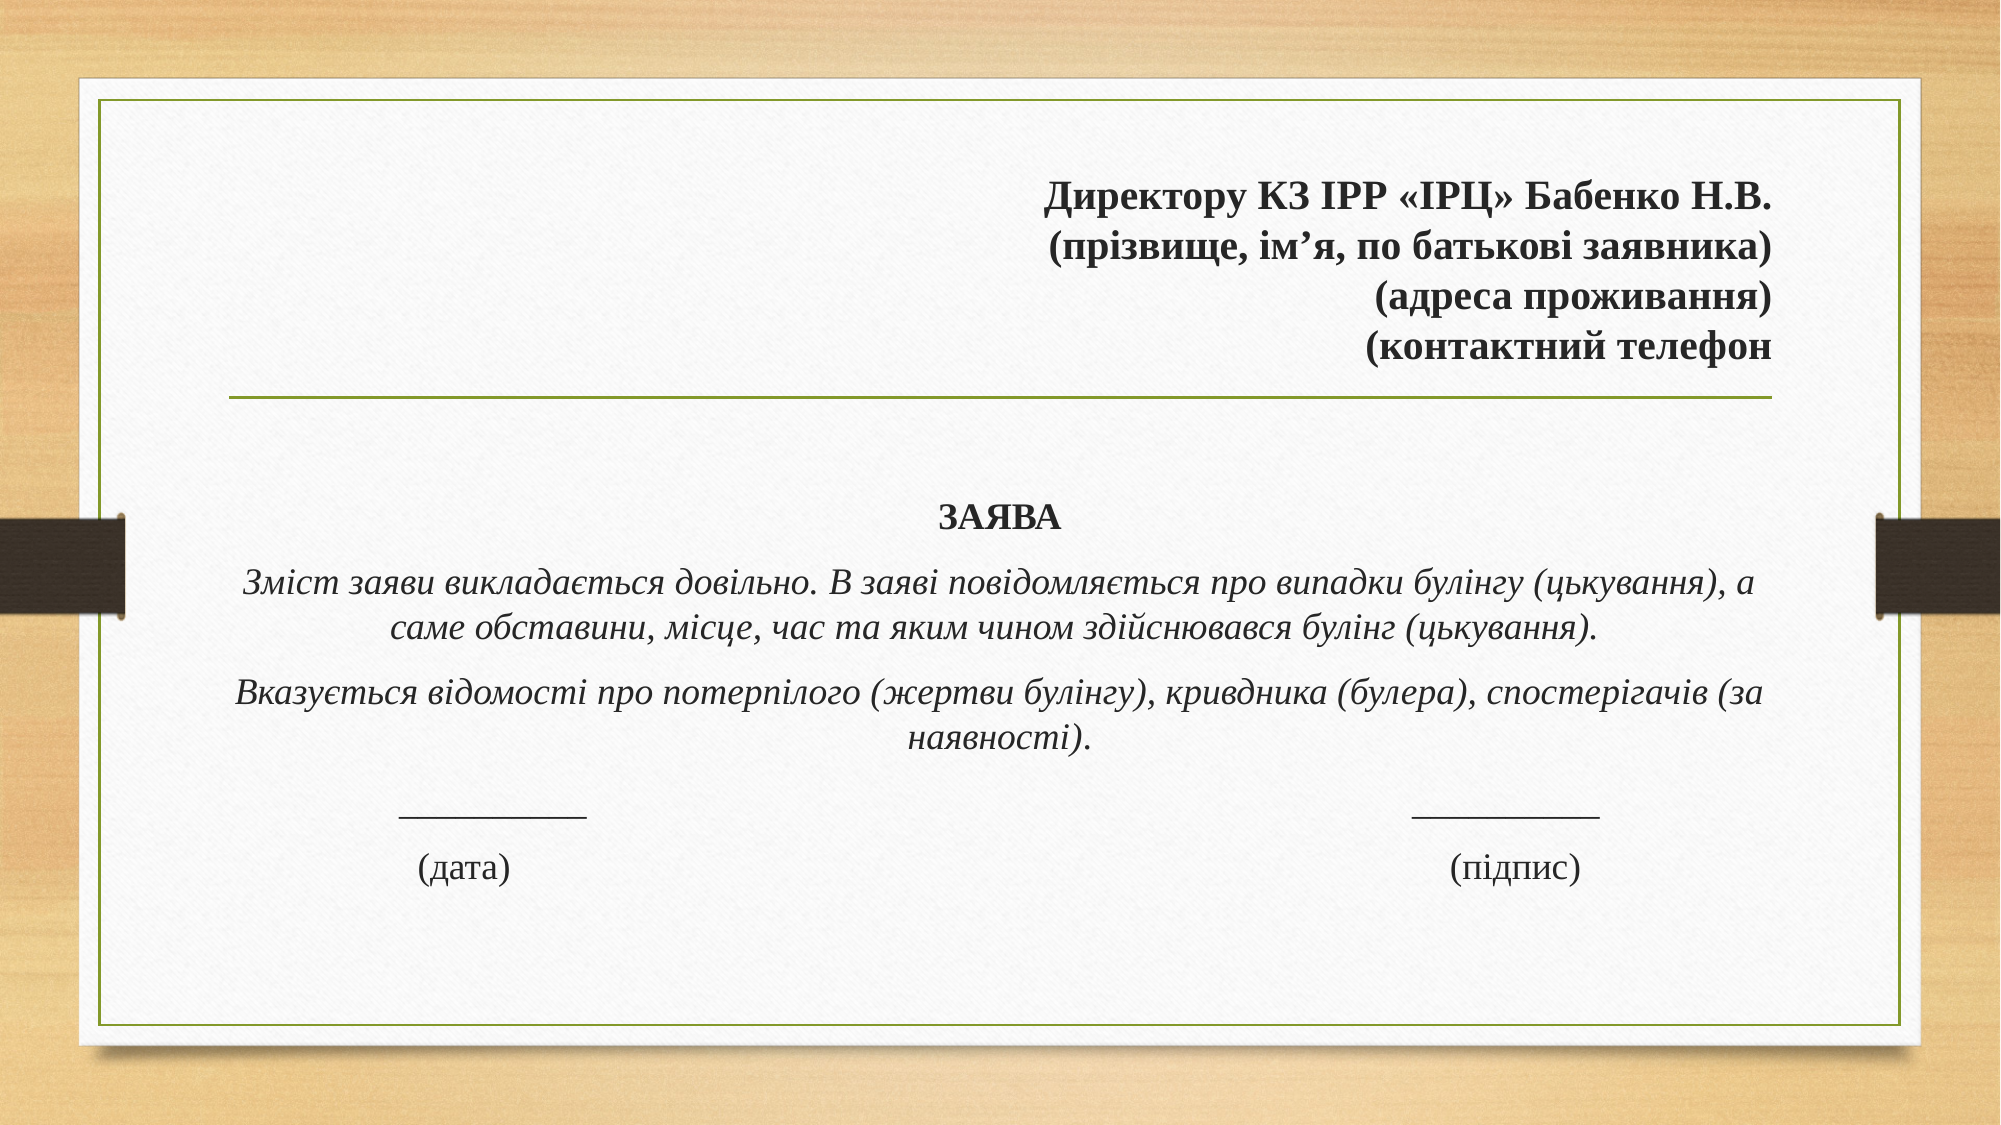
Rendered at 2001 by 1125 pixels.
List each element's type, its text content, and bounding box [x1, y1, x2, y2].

list ЗАЯВА Зміст заяви викладається довільно. В заяві повідомляється про випадки булінгу (цькування), а саме обставини, місце, час та яким чином здійснювався булінг (цькування). Вказується відомості про потерпілого (жертви булінгу), кривдника (булера), спостерігачів (за наявності). __________ __________ (дата) (підпис) [212, 419, 1788, 964]
picture [0, 0, 2001, 1125]
title Директору КЗ ІРР «ІРЦ» Бабенко Н.В. (прізвище, ім’я, по батькові заявника) (адреса проживання) (контактний телефон [212, 161, 1788, 375]
